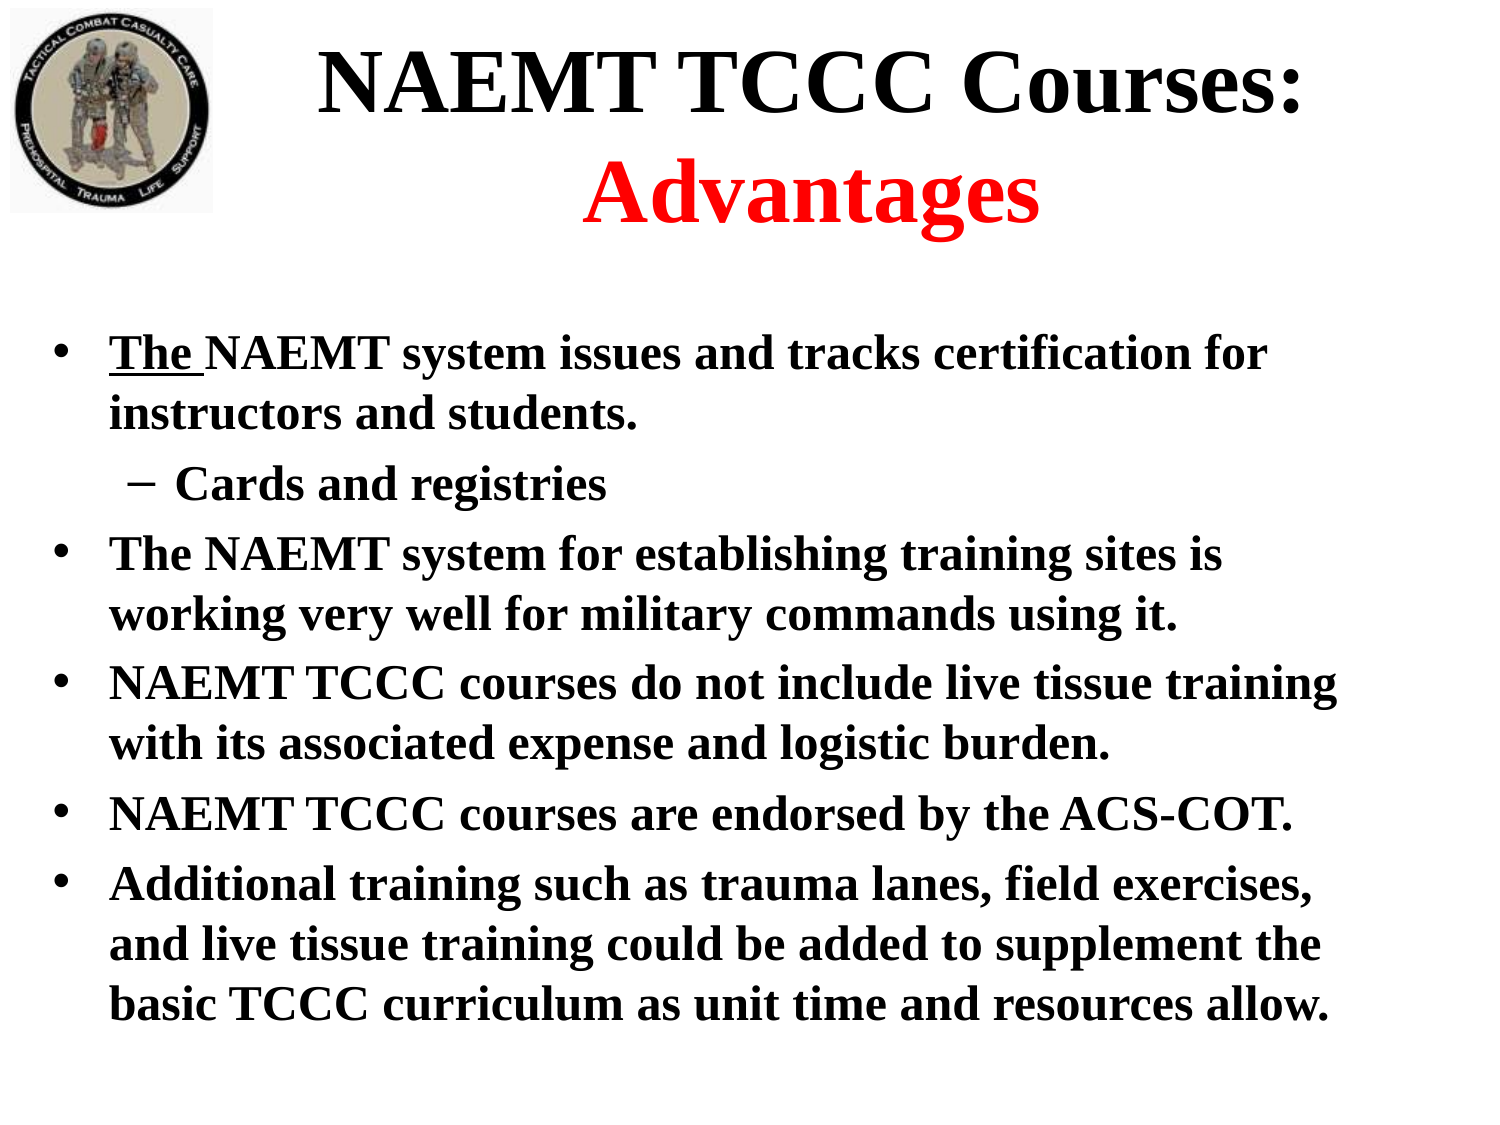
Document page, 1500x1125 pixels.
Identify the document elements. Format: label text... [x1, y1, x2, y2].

title NAEMT TCCC Courses: Advantages [249, 37, 1376, 226]
list The NAEMT system issues and tracks certification for instructors and students. Cards and registries The NAEMT system for establishing training sites is working very well for military commands using it. NAEMT TCCC courses do not include live tissue training with its associated expense and logistic burden. NAEMT TCCC courses are endorsed by the ACS-COT. Additional training such as trauma lanes, field exercises, and live tissue training could be added to supplement the basic TCCC curriculum as unit time and resources allow. [37, 312, 1388, 1055]
picture [10, 8, 213, 213]
